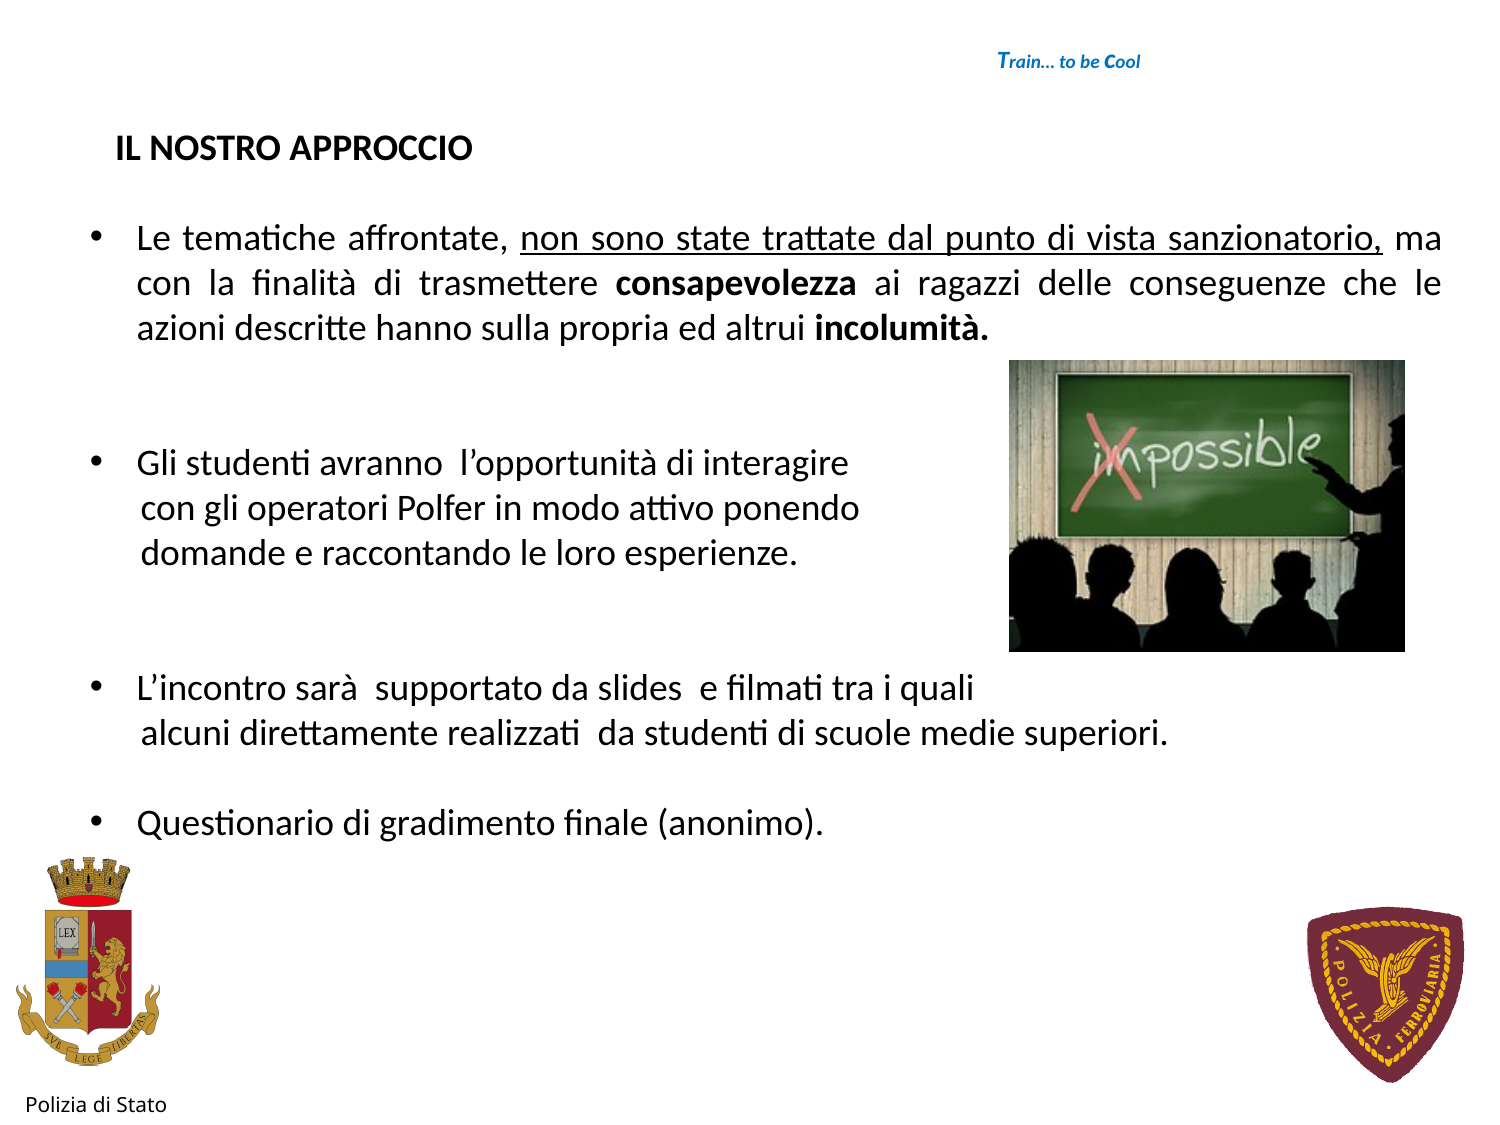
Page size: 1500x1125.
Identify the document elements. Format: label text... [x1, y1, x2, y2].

picture [15, 857, 160, 1067]
title Train… to be cool [796, 2, 1341, 105]
text_box Polizia di Stato [10, 1084, 182, 1125]
picture [1009, 359, 1405, 652]
text_box IL NOSTRO APPROCCIO Le tematiche affrontate, non sono state trattate dal punto di vista sanzionatorio, ma con la finalità di trasmettere consapevolezza ai ragazzi delle conseguenze che le azioni descritte hanno sulla propria ed altrui incolumità. Gli studenti avranno l’opportunità di interagire con gli operatori Polfer in modo attivo ponendo domande e raccontando le loro esperienze. L’incontro sarà supportato da slides e filmati tra i quali alcuni direttamente realizzati da studenti di scuole medie superiori. Questionario di gradimento finale (anonimo). [74, 70, 1457, 895]
picture [1304, 906, 1469, 1088]
